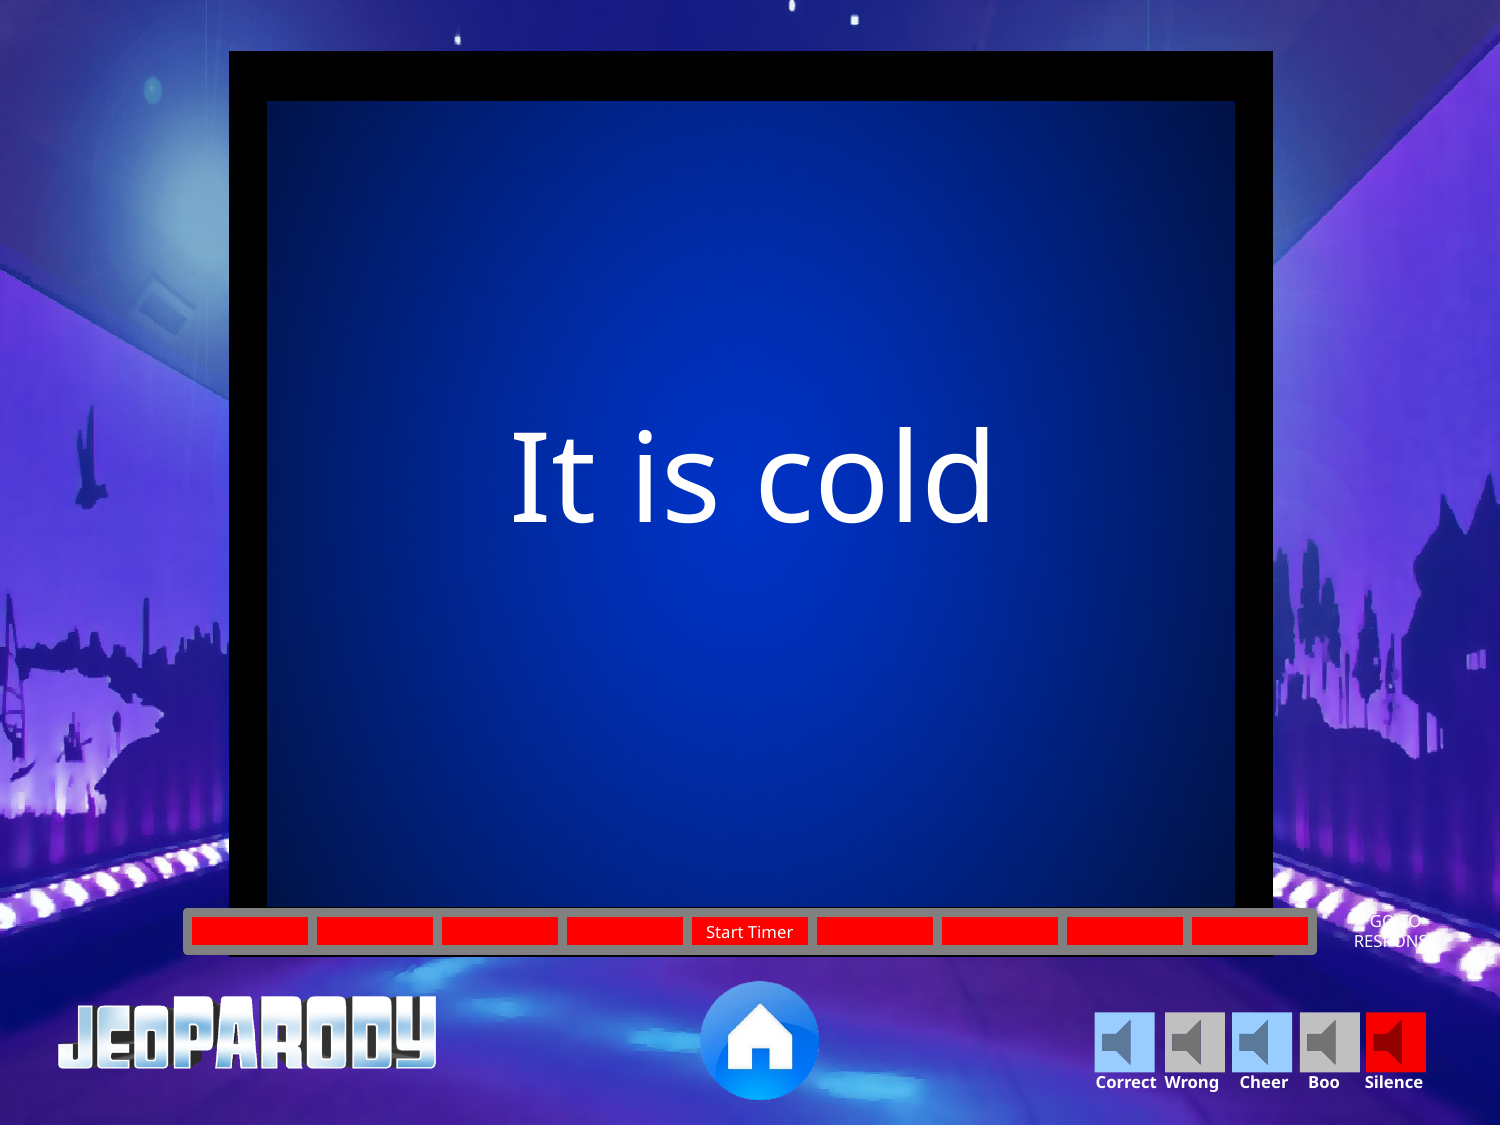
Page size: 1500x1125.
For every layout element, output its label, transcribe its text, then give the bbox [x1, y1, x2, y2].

text_box It is cold [133, 389, 1375, 555]
picture [0, 0, 1500, 1125]
